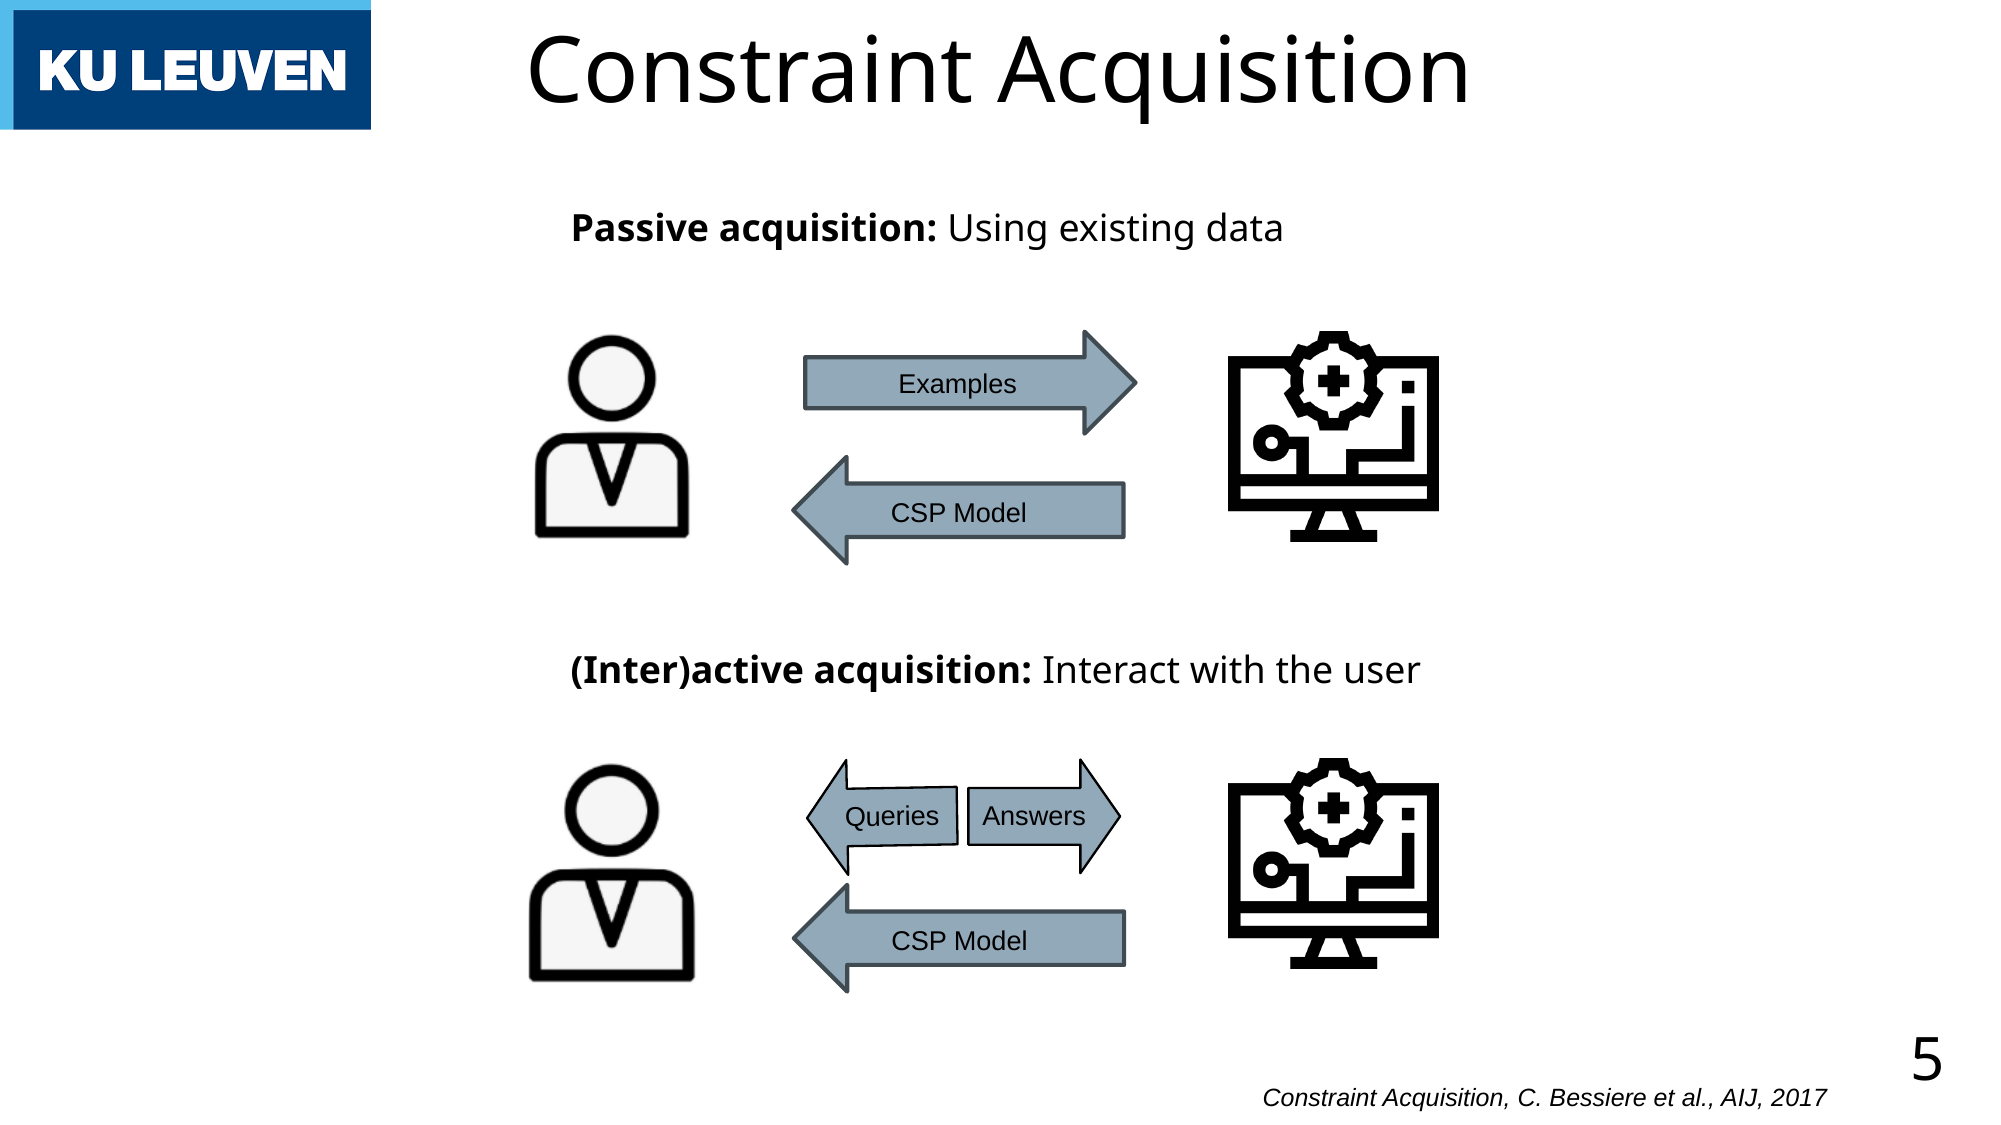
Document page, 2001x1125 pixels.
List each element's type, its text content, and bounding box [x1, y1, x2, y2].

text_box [793, 884, 1125, 992]
text_box Constraint Acquisition, C. Bessiere et al., AIJ, 2017 [1248, 1074, 1844, 1120]
text_box Passive acquisition: Using existing data [555, 196, 1901, 257]
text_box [792, 456, 1124, 564]
picture [1228, 758, 1439, 969]
text_box (Inter)active acquisition: Interact with the user [555, 638, 1556, 699]
slide_number 5 [1852, 1012, 2000, 1110]
picture [0, 0, 372, 131]
text_box Examples [803, 329, 1138, 436]
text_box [795, 704, 1131, 930]
title Constraint Acquisition [375, 0, 2000, 130]
picture [1228, 331, 1439, 542]
picture [528, 761, 699, 985]
picture [534, 332, 692, 541]
